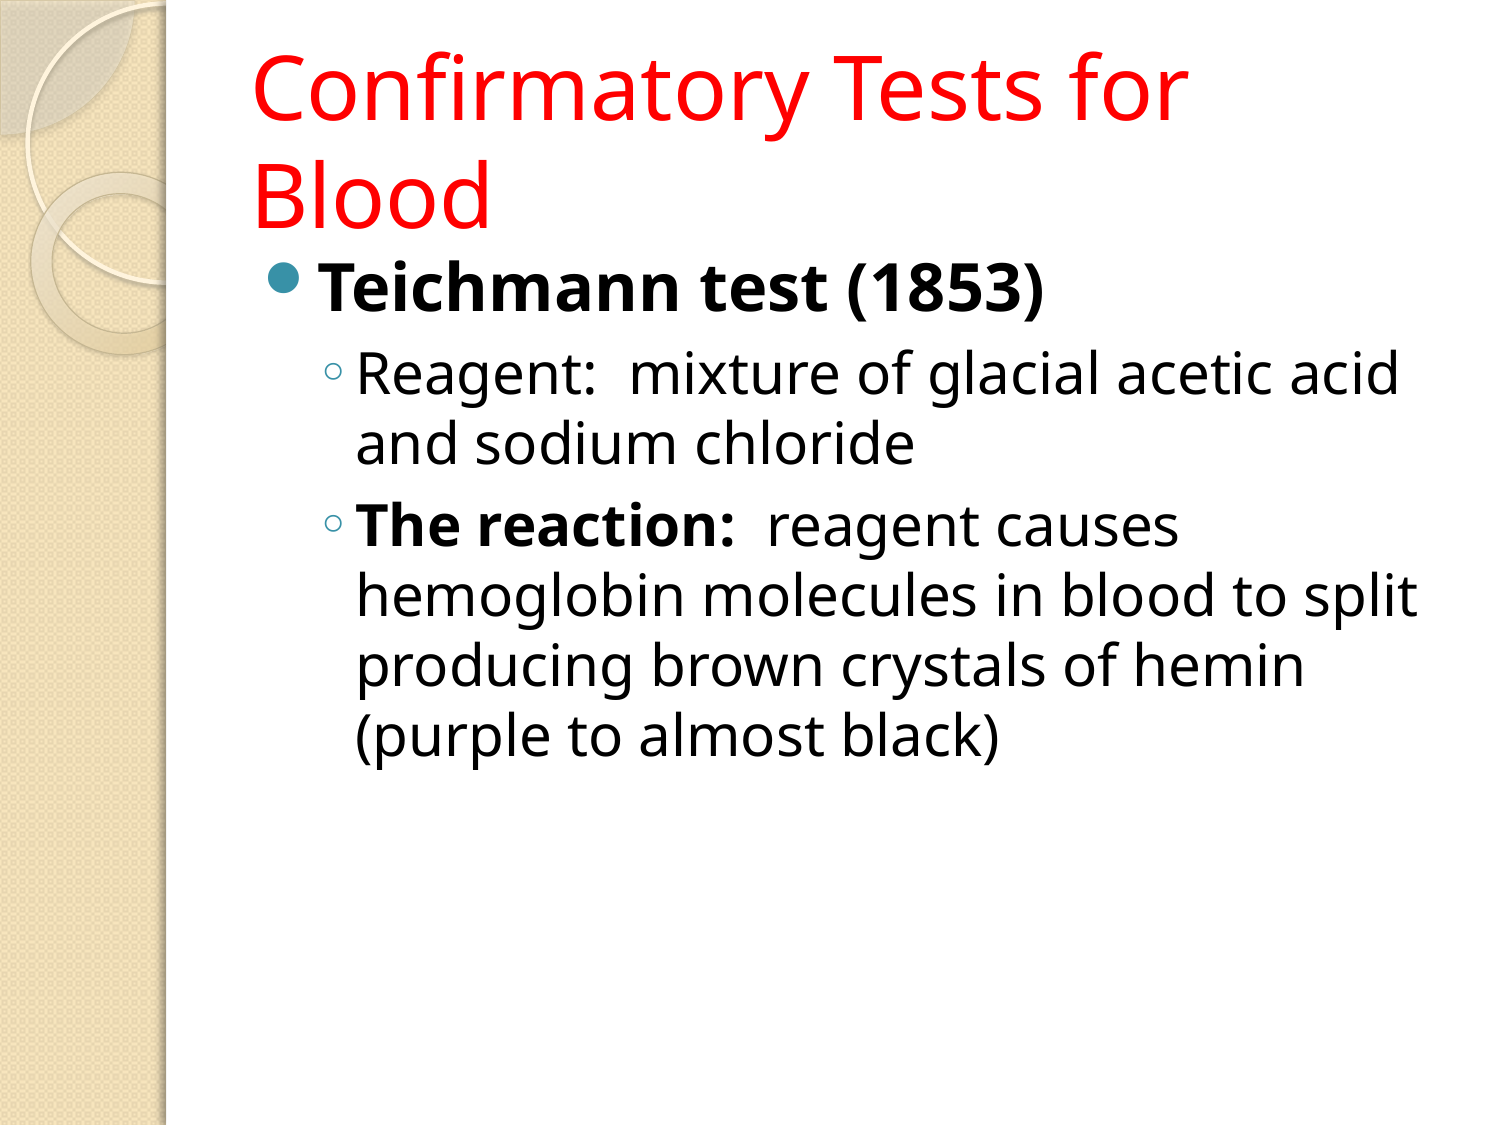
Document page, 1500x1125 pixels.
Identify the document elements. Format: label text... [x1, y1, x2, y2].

title Confirmatory Tests for Blood [235, 45, 1466, 233]
list Teichmann test (1853) Reagent: mixture of glacial acetic acid and sodium chloride The reaction: reagent causes hemoglobin molecules in blood to split producing brown crystals of hemin (purple to almost black) [235, 237, 1466, 1025]
